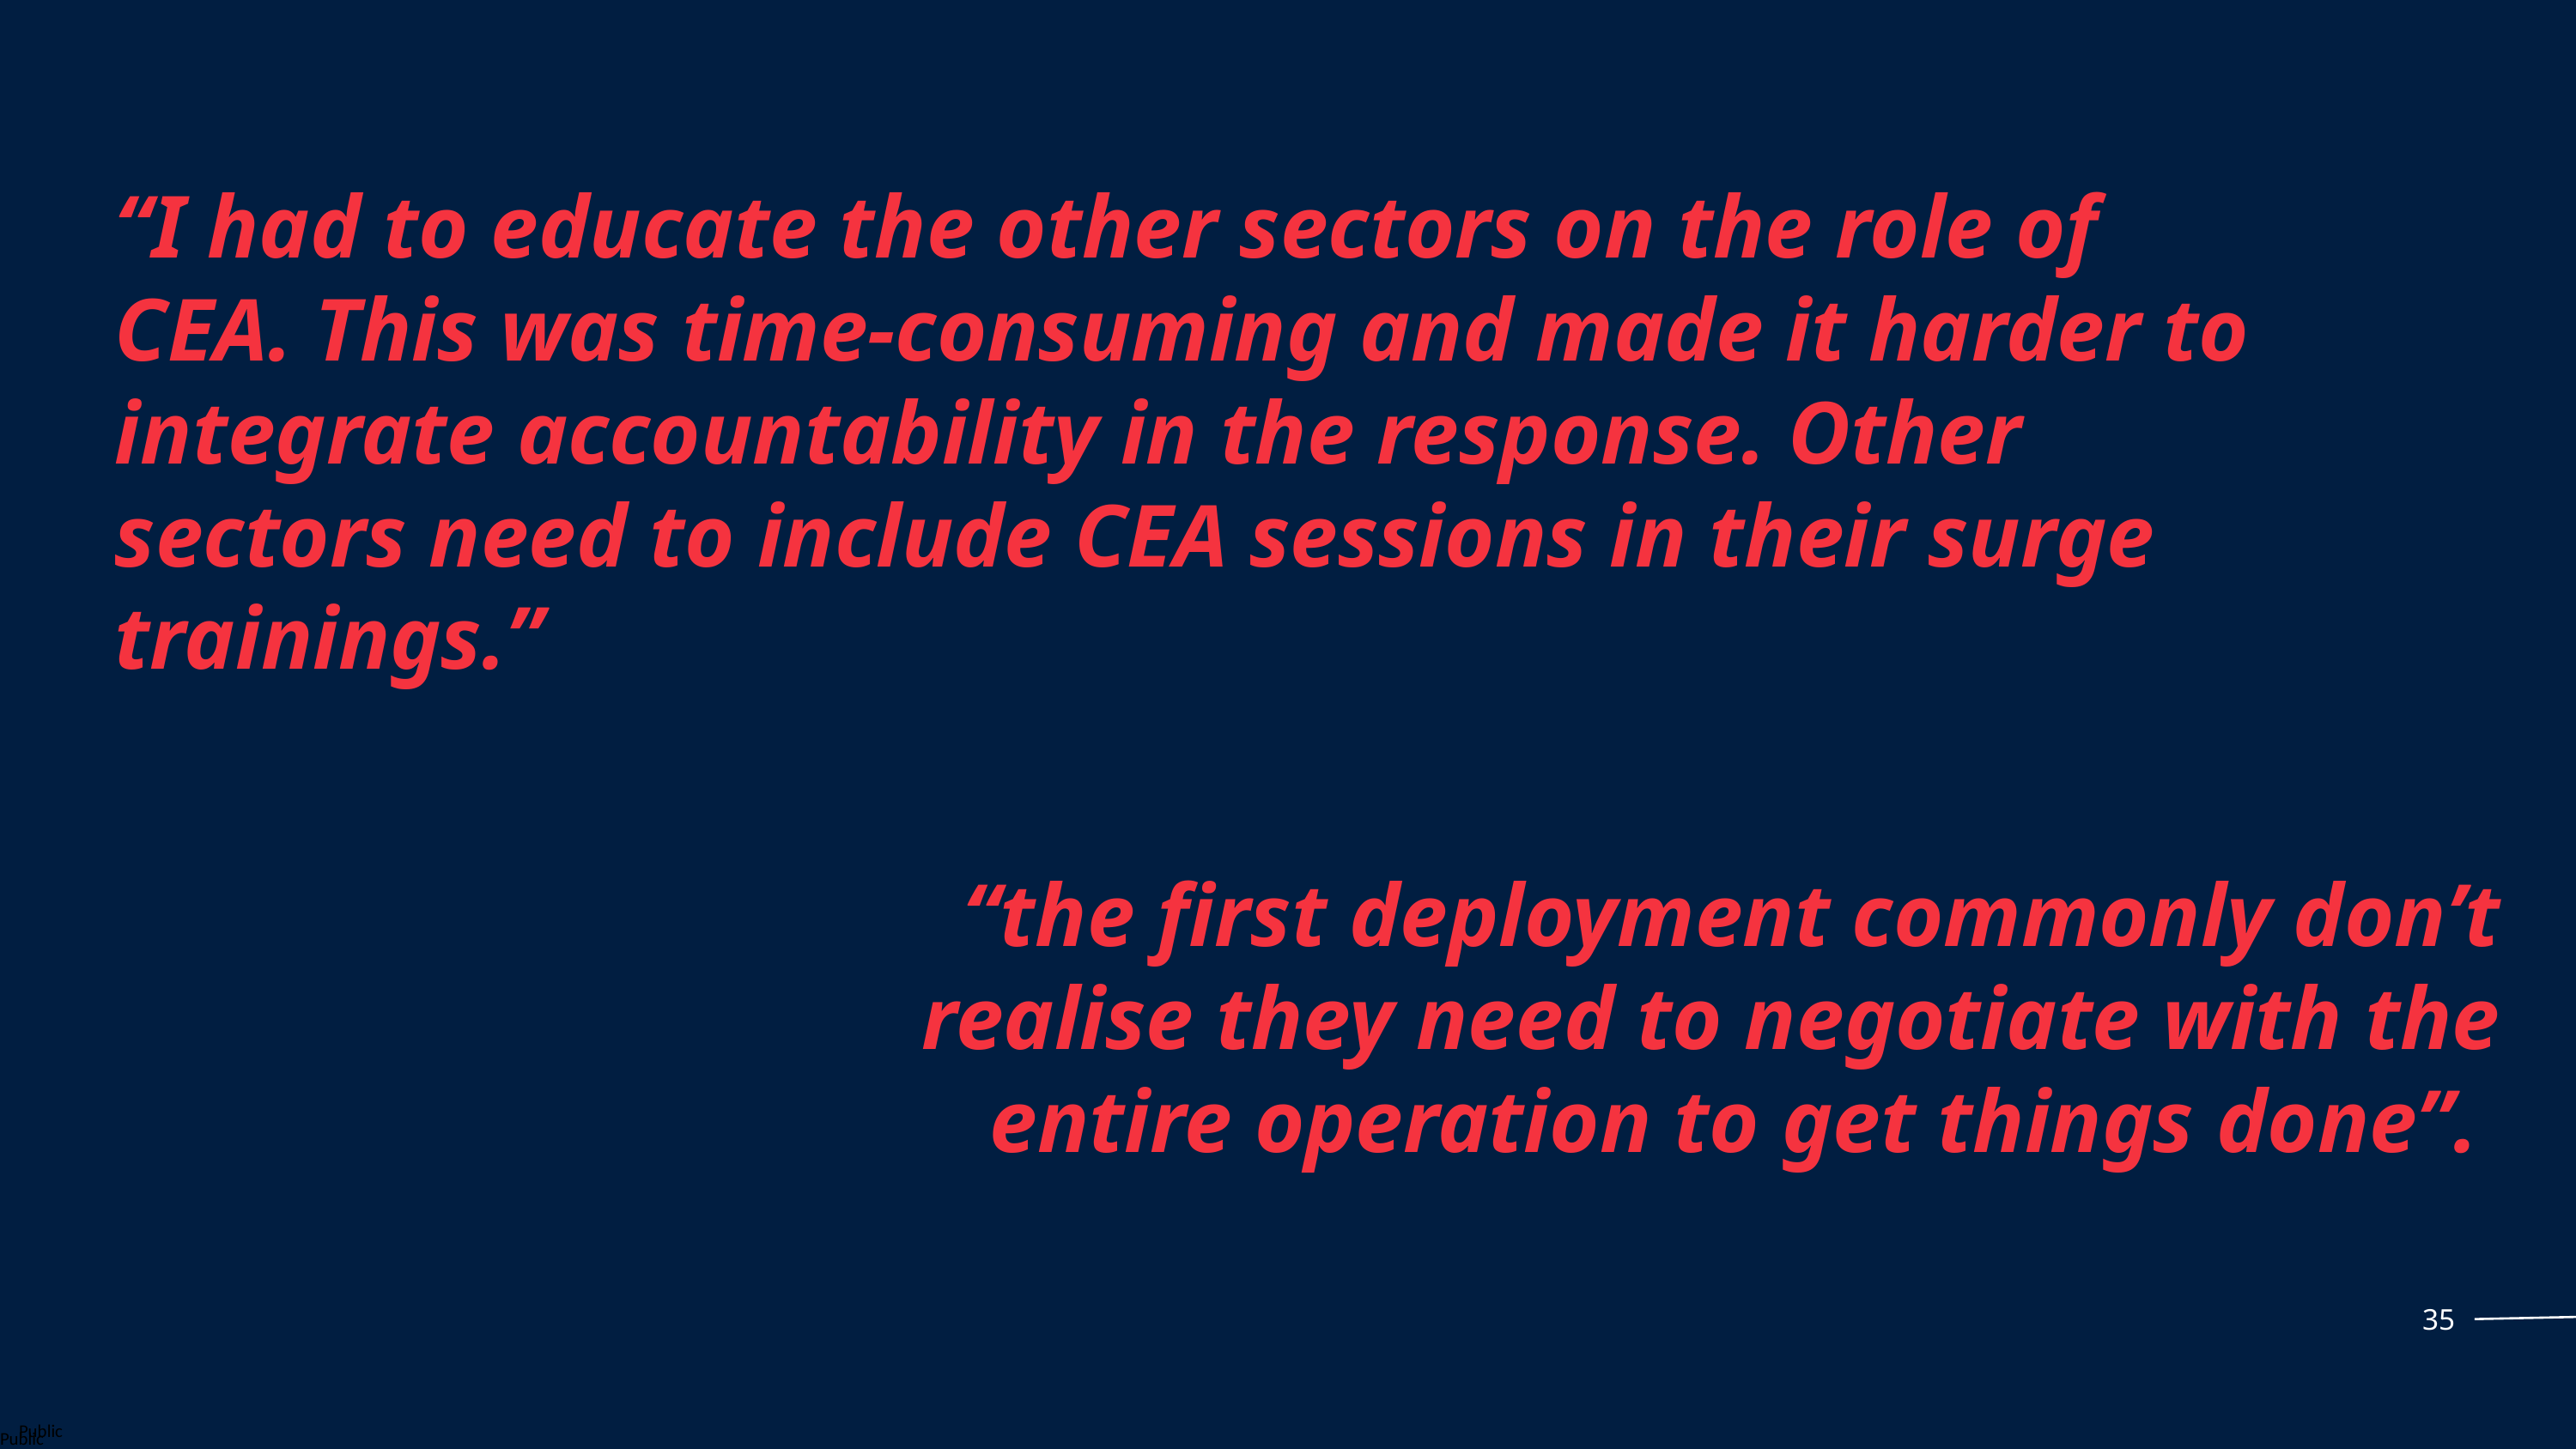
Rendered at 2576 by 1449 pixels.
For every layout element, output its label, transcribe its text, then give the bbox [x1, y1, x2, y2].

text_box “I had to educate the other sectors on the role of CEA. This was time-consuming and made it harder to integrate accountability in the response. Other sectors need to include CEA sessions in their surge trainings.” [102, 165, 2277, 694]
text_box “the first deployment commonly don’t realise they need to negotiate with the entire operation to get things done”. [851, 854, 2515, 1176]
